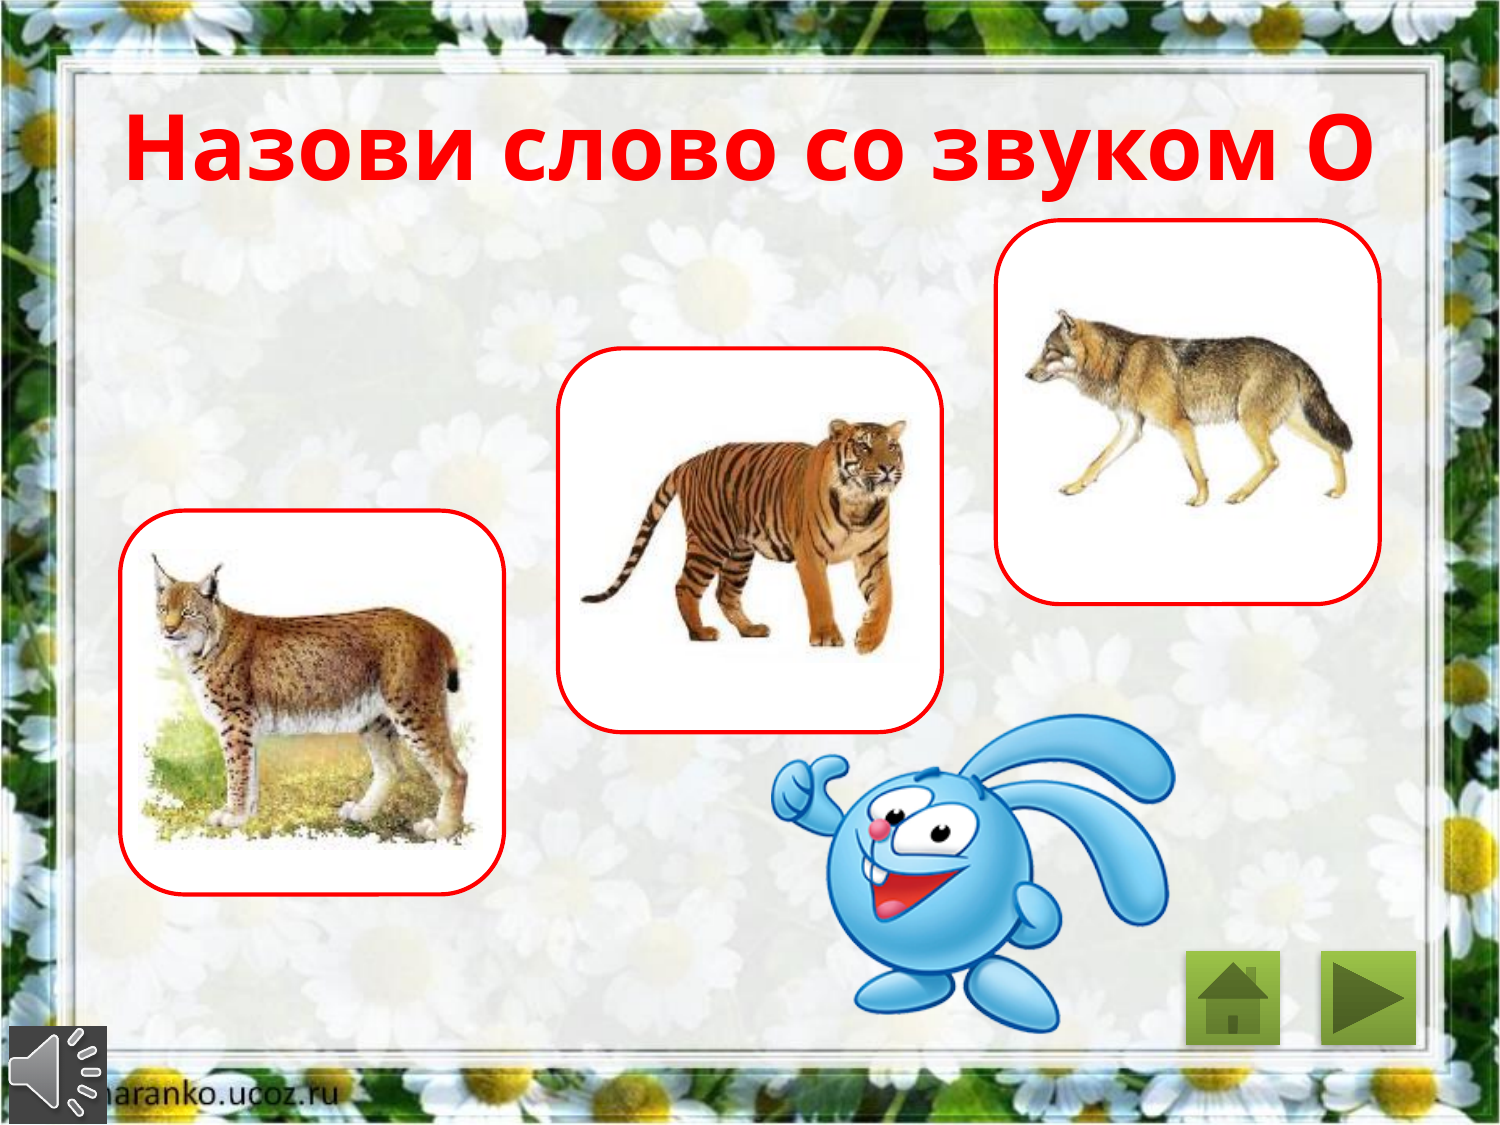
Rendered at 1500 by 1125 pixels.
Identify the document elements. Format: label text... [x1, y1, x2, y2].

text_box [993, 218, 1382, 607]
text_box Назови слово со звуком О [106, 81, 1394, 207]
picture [0, 0, 1500, 1125]
text_box [118, 508, 507, 897]
text_box [1321, 950, 1416, 1046]
text_box [555, 346, 944, 735]
text_box [1185, 950, 1281, 1046]
